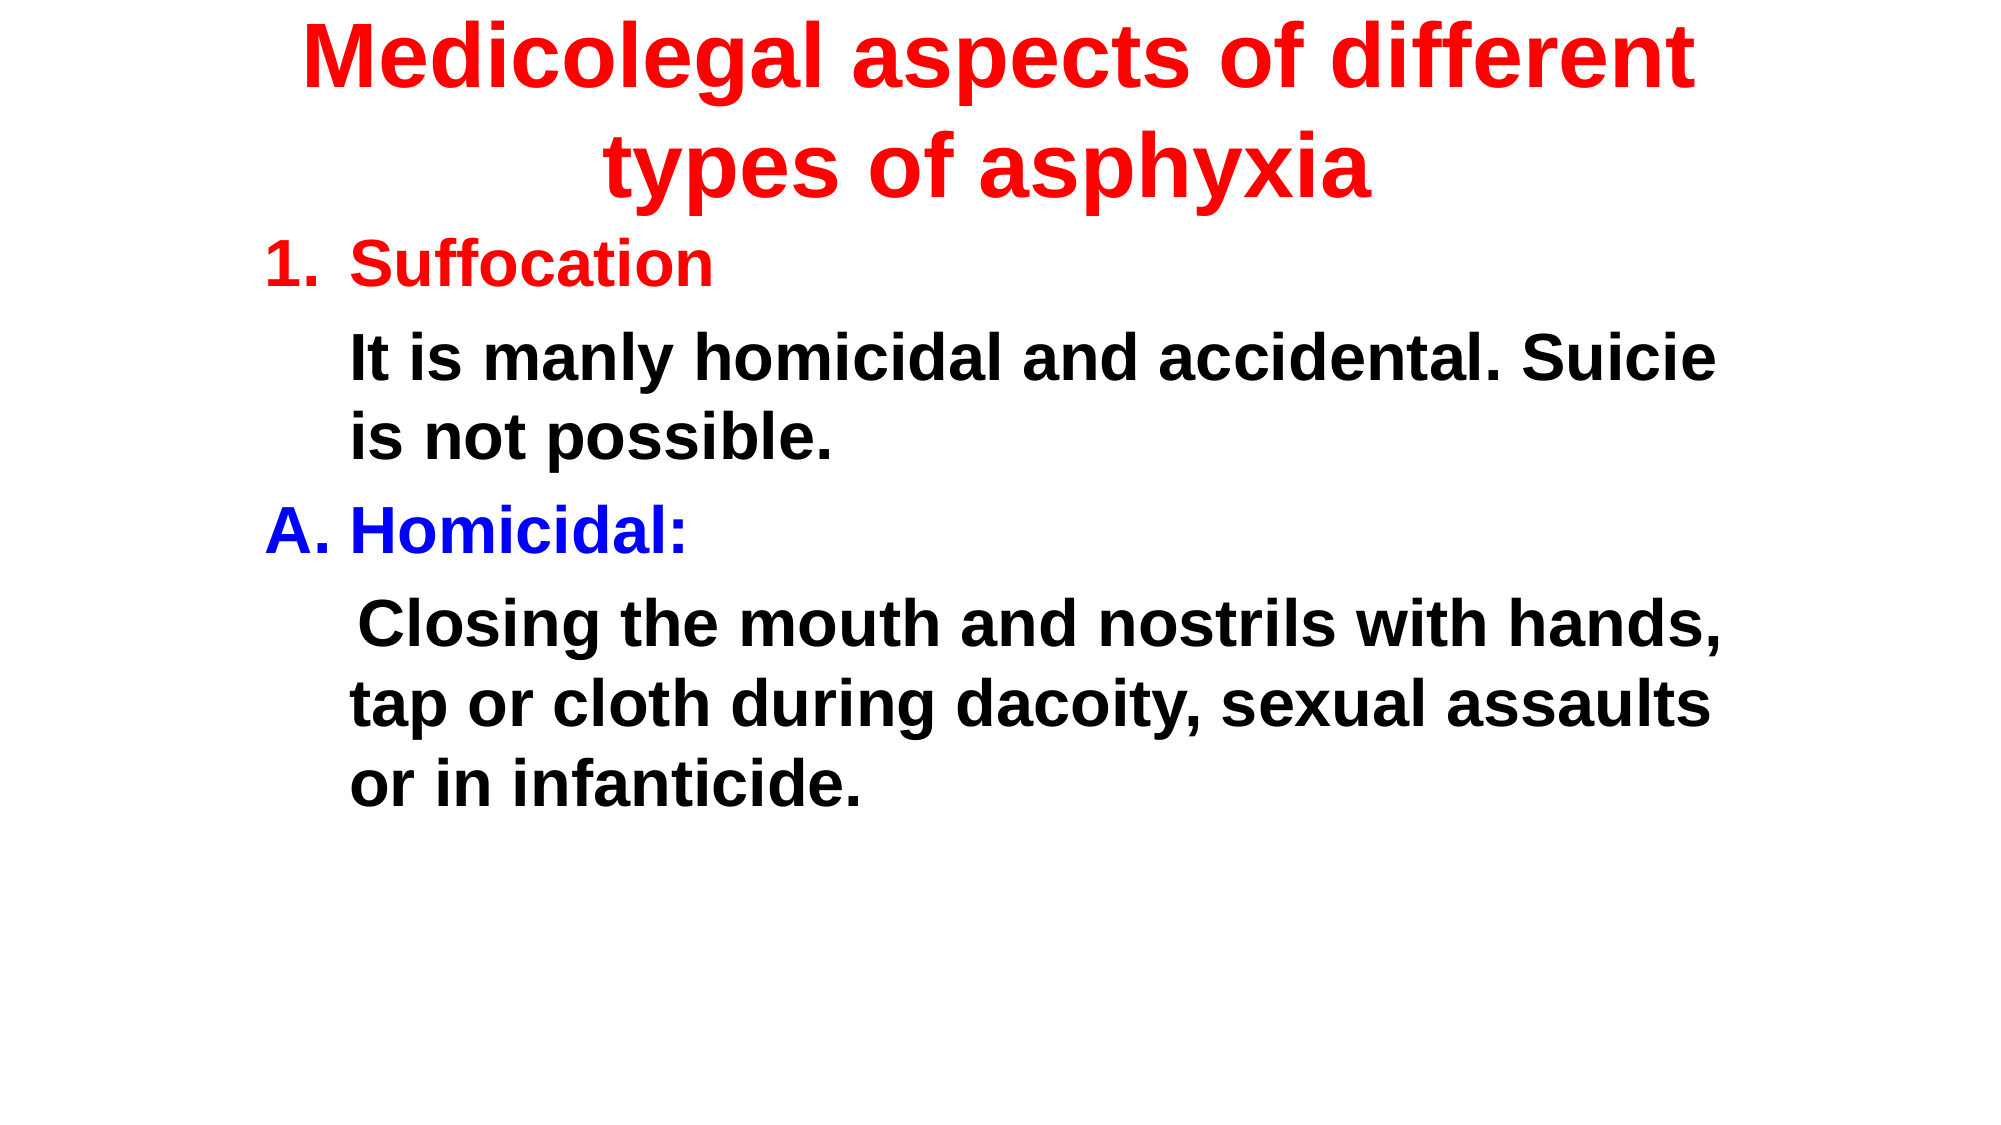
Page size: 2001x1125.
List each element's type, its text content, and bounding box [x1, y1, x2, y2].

list Suffocation It is manly homicidal and accidental. Suicie is not possible. Homicidal: Closing the mouth and nostrils with hands, tap or cloth during dacoity, sexual assaults or in infanticide. [249, 212, 1750, 1125]
title Medicolegal aspects of different types of asphyxia [249, 0, 1750, 212]
